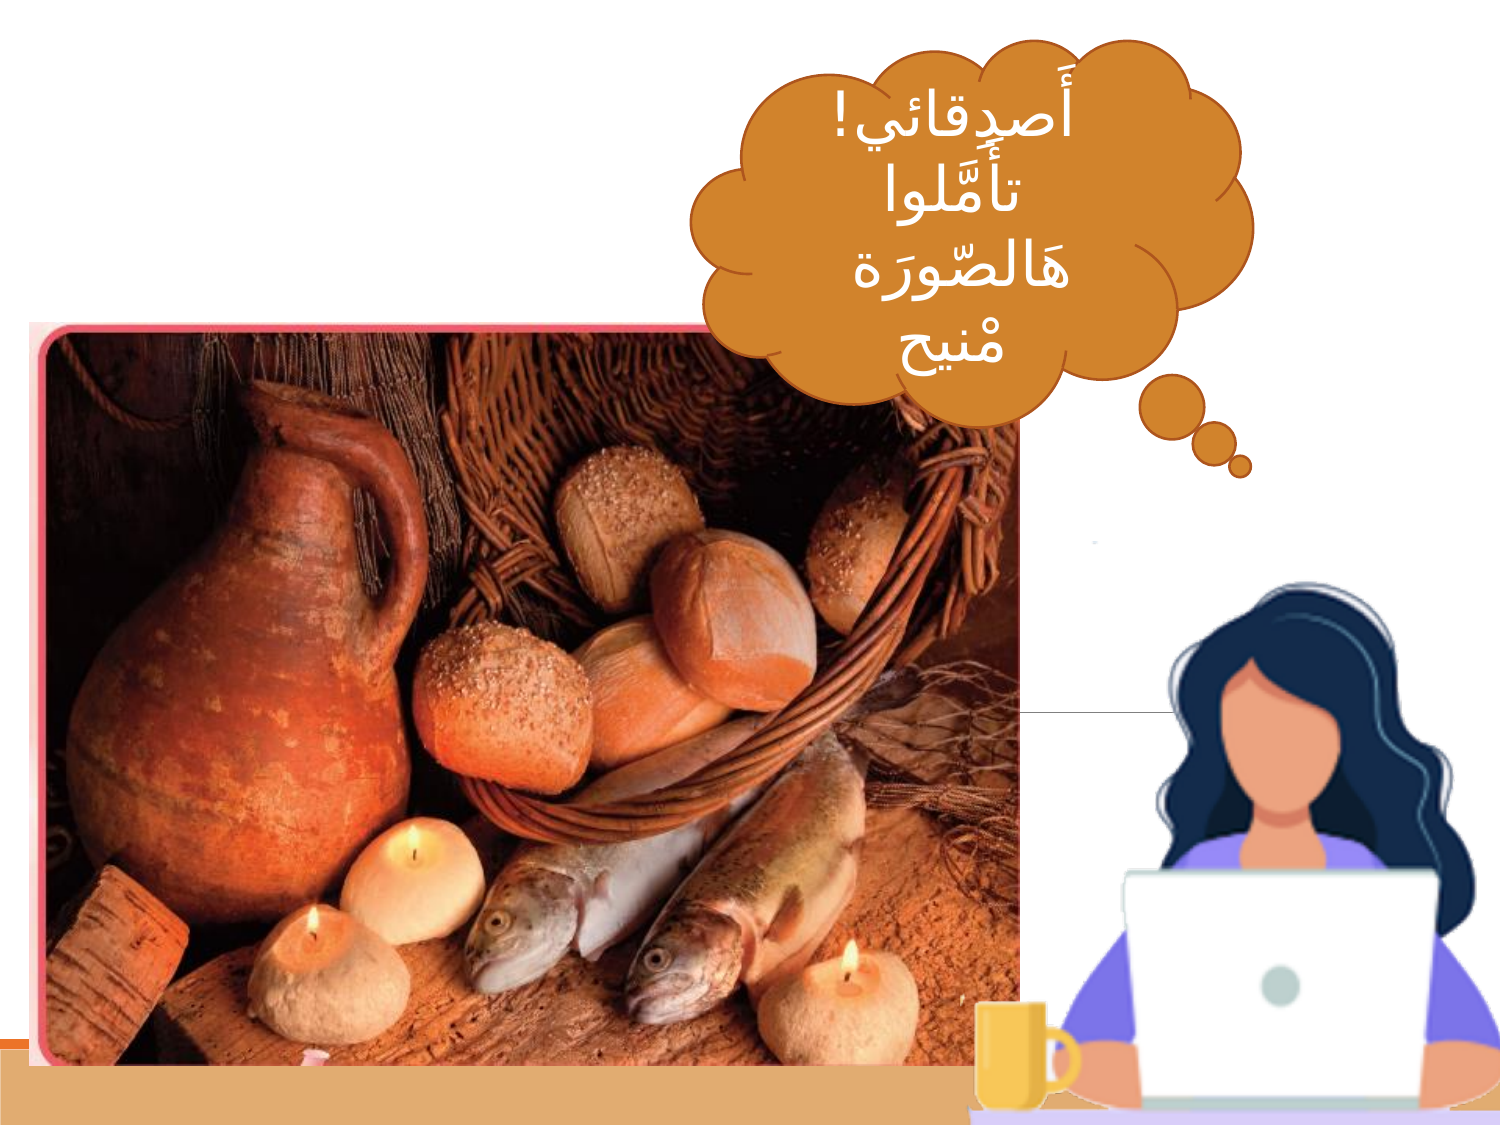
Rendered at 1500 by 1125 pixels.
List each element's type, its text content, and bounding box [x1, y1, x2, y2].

text_box أَصدِقائي! تأَمَّلوا هَالصّورَة مْنيح [689, 39, 1255, 415]
text_box أَصدِقائي! تأَمَّلوا هَالصّورَة مْنيح [1138, 373, 1253, 479]
picture [28, 321, 1500, 1125]
